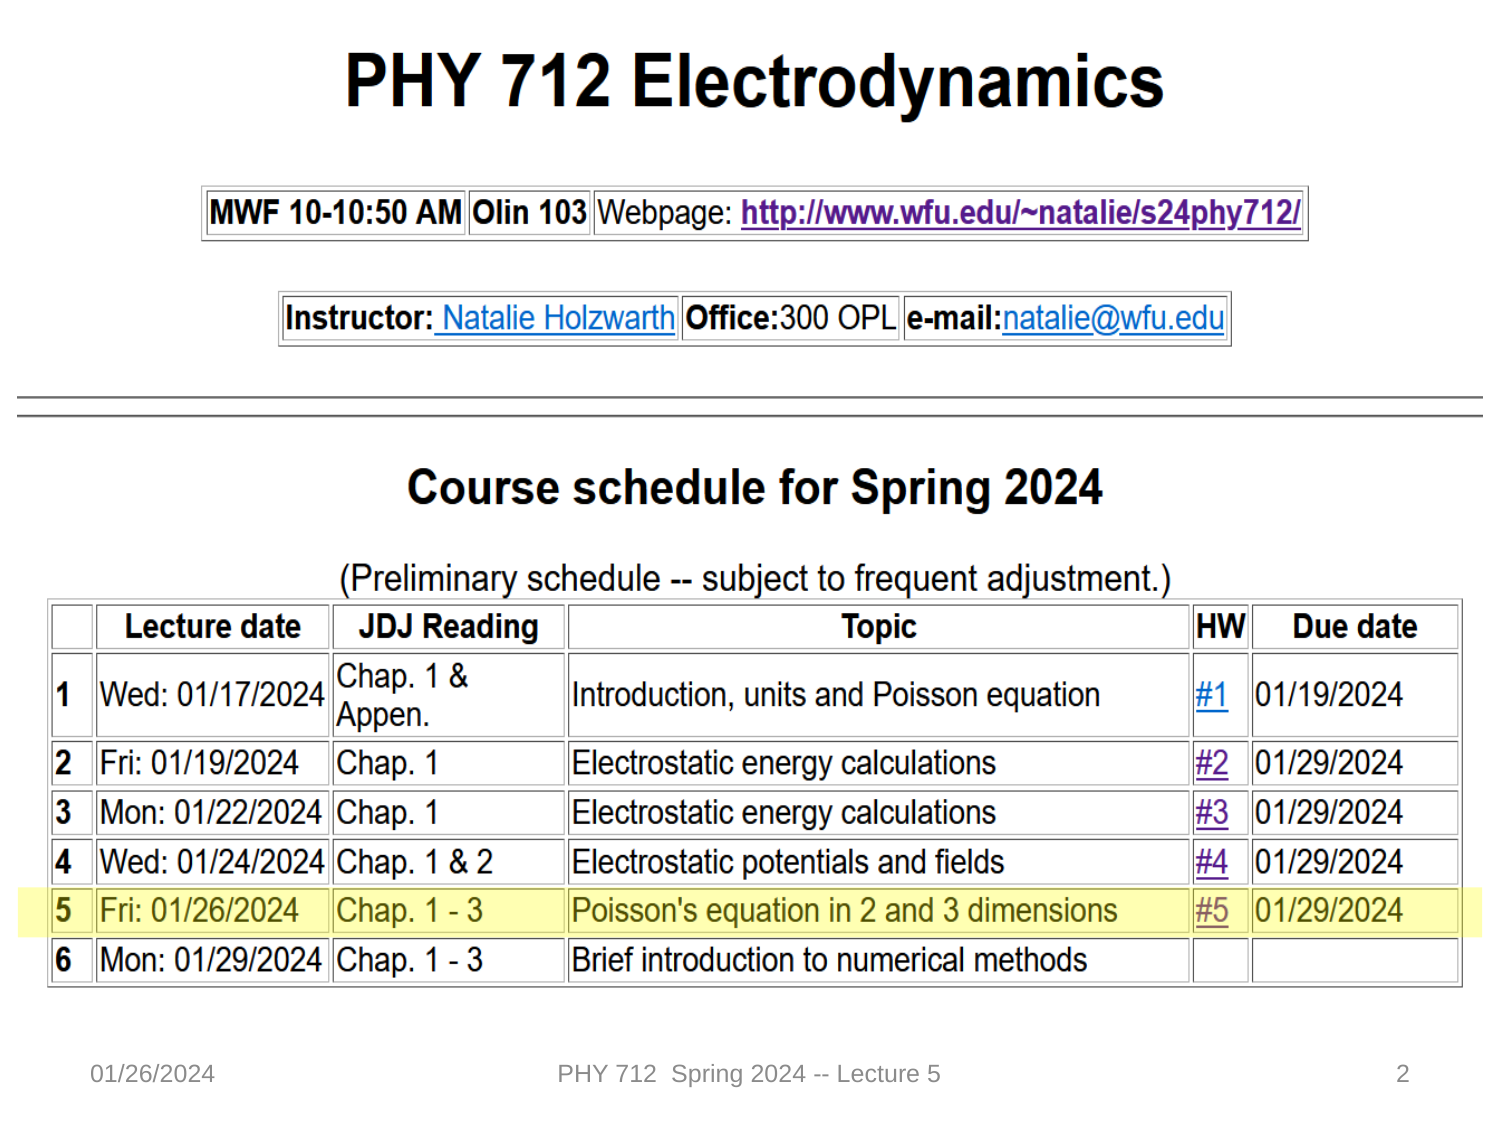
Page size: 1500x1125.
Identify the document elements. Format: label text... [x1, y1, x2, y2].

slide_number 2 [1074, 1042, 1425, 1103]
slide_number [75, 1042, 425, 1103]
footer PHY 712 Spring 2024 -- Lecture 5 [512, 1042, 988, 1103]
picture [17, 22, 1483, 1005]
